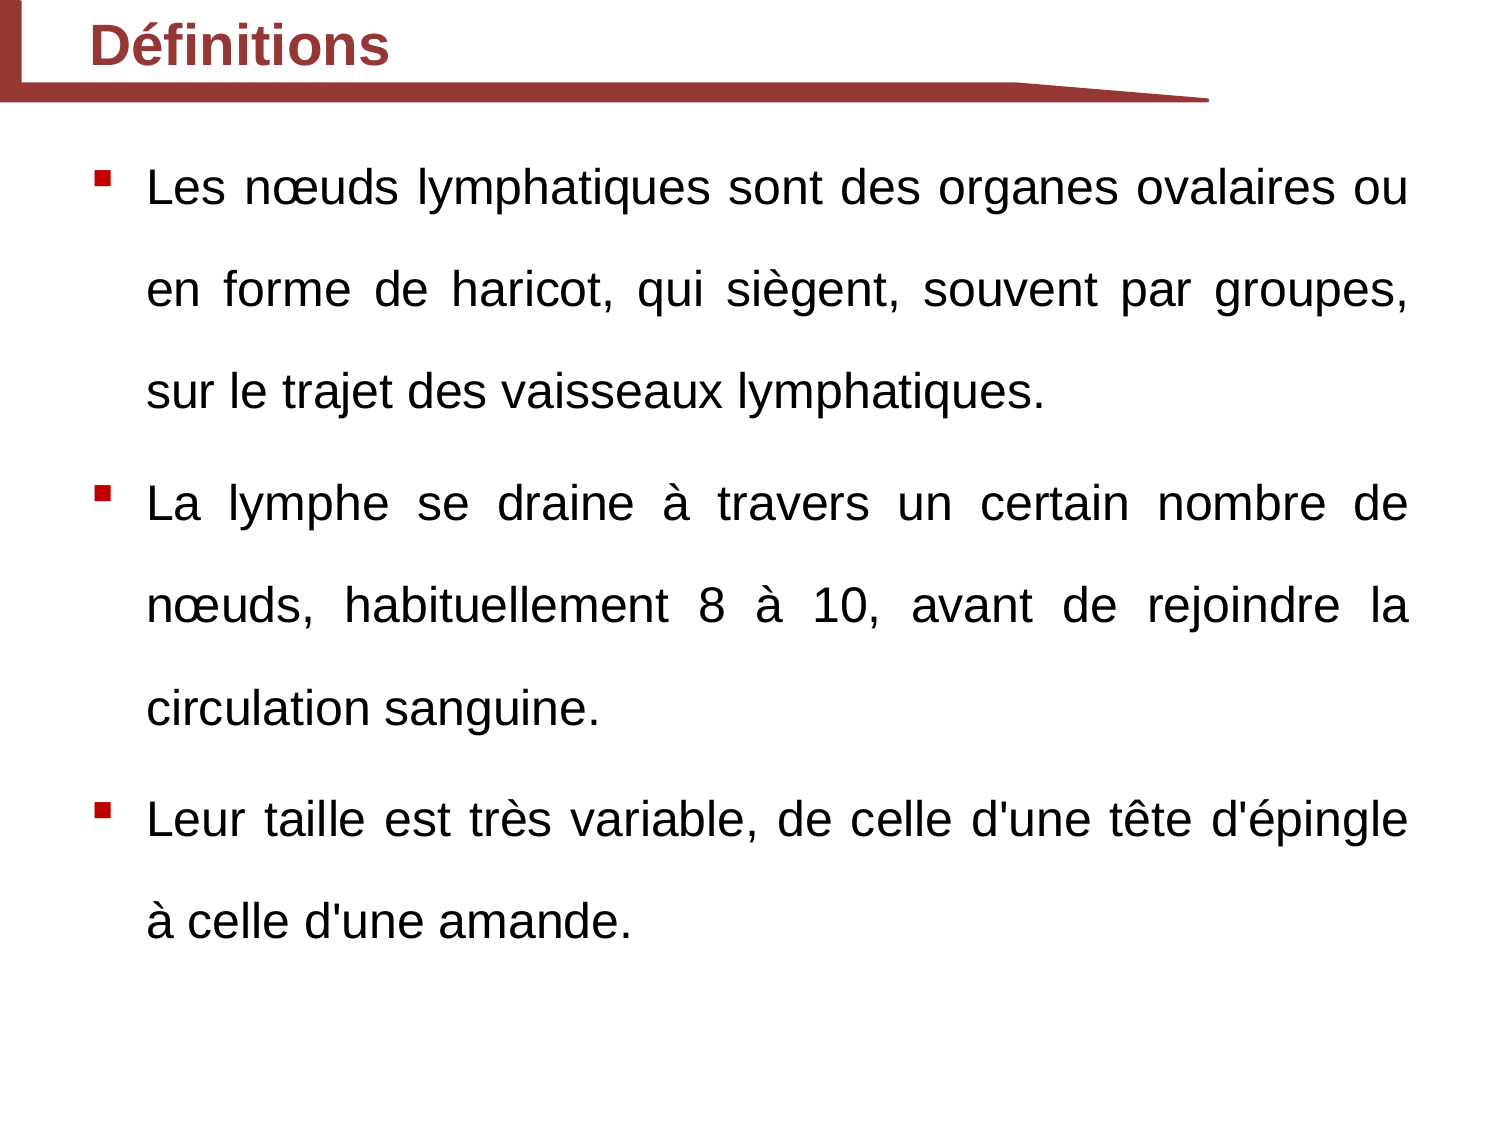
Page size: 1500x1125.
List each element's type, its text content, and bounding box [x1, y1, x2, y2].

list Les nœuds lymphatiques sont des organes ovalaires ou en forme de haricot, qui siègent, souvent par groupes, sur le trajet des vaisseaux lymphatiques. La lymphe se draine à travers un certain nombre de nœuds, habituellement 8 à 10, avant de rejoindre la circulation sanguine. Leur taille est très variable, de celle d'une tête d'épingle à celle d'une amande. [75, 105, 1425, 1005]
text_box Définitions [58, 0, 1196, 85]
text_box [0, 0, 1210, 103]
